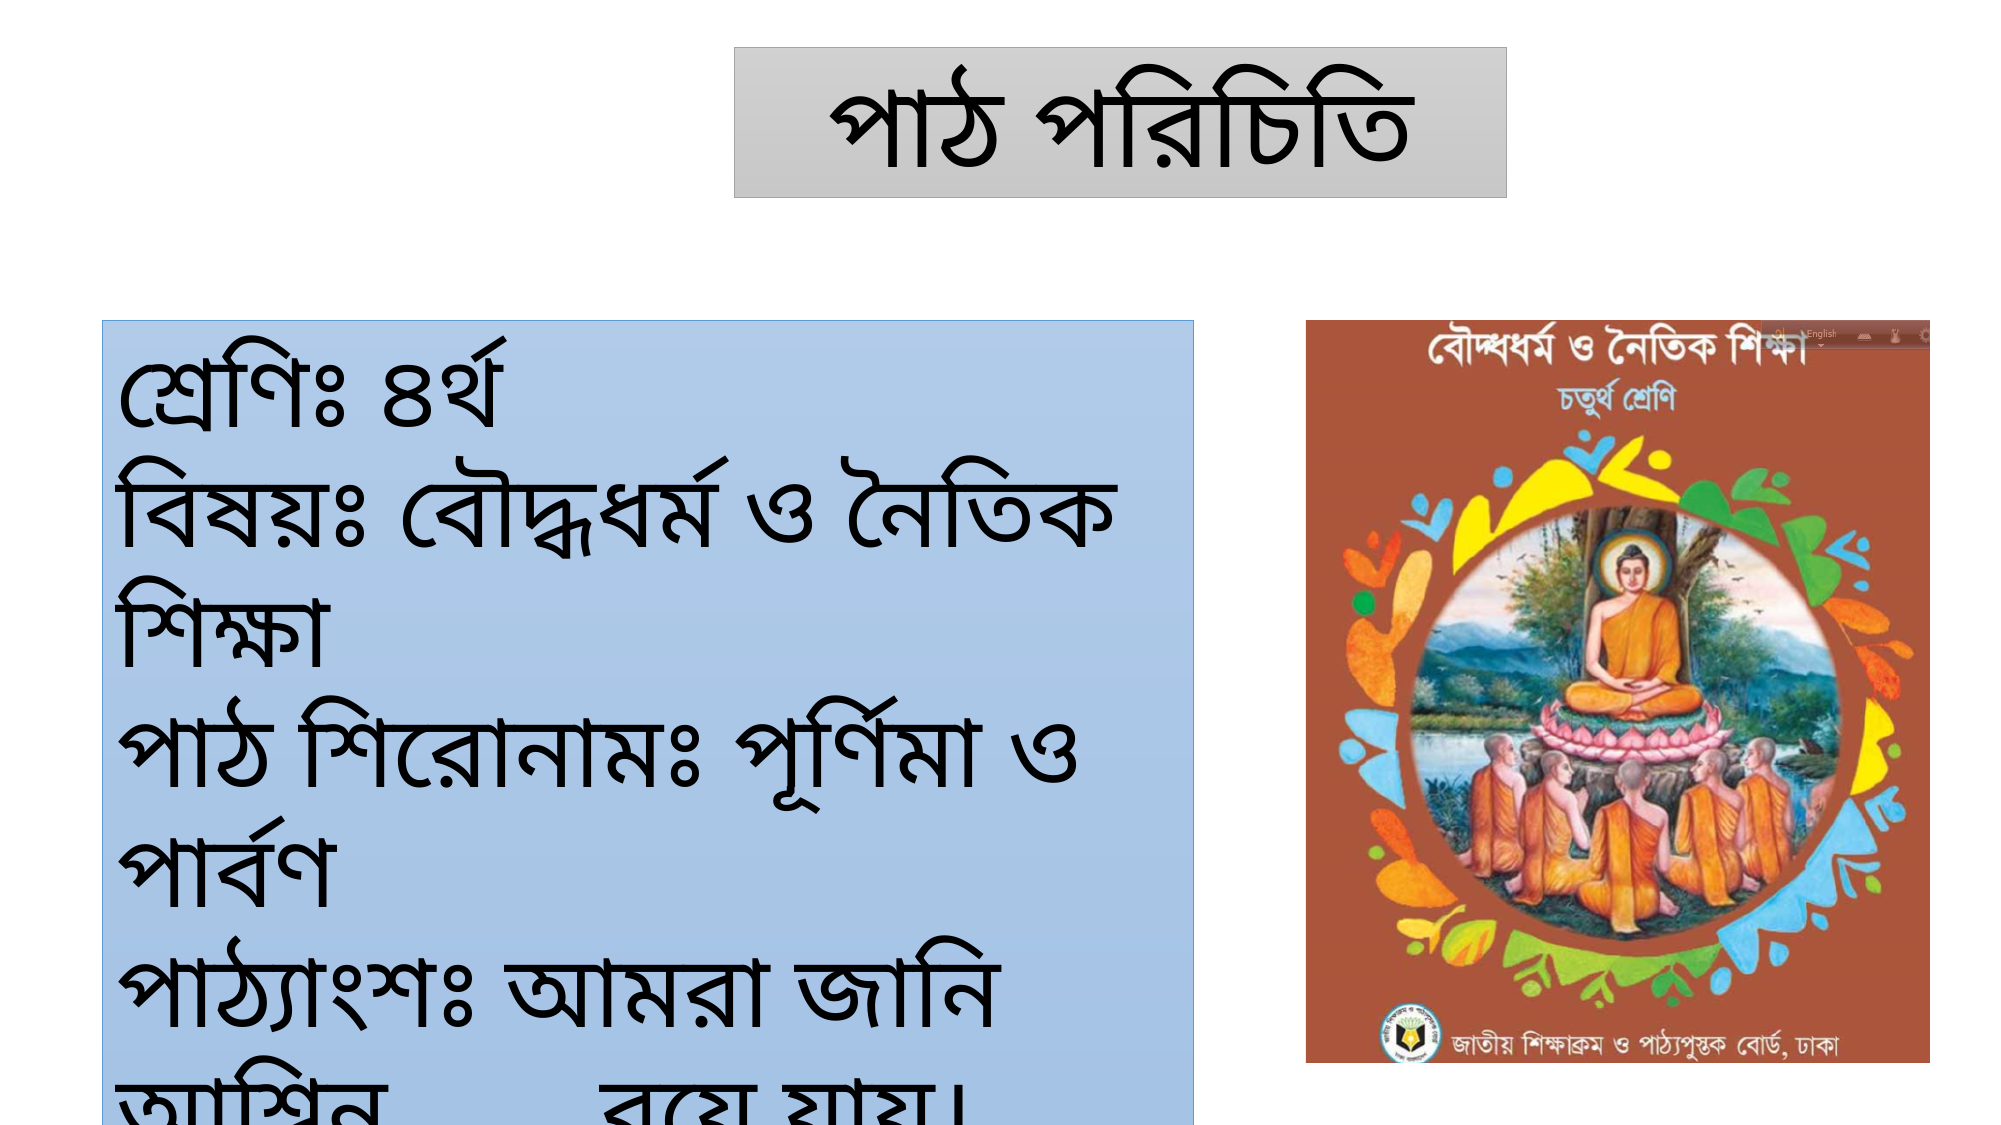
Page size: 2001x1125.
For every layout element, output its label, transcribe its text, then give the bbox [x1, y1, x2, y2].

text_box পাঠ পরিচিতি [734, 47, 1507, 198]
text_box শ্রেণিঃ ৪র্থ বিষয়ঃ বৌদ্ধধর্ম ও নৈতিক শিক্ষা পাঠ শিরোনামঃ পূর্ণিমা ও পার্বণ পাঠ্যাংশঃ আমরা জানি আশ্বিন …… বয়ে যায়। পৃষ্ঠাঃ ৬৪-৬৫ [102, 320, 1194, 1125]
picture [1305, 320, 1930, 1063]
